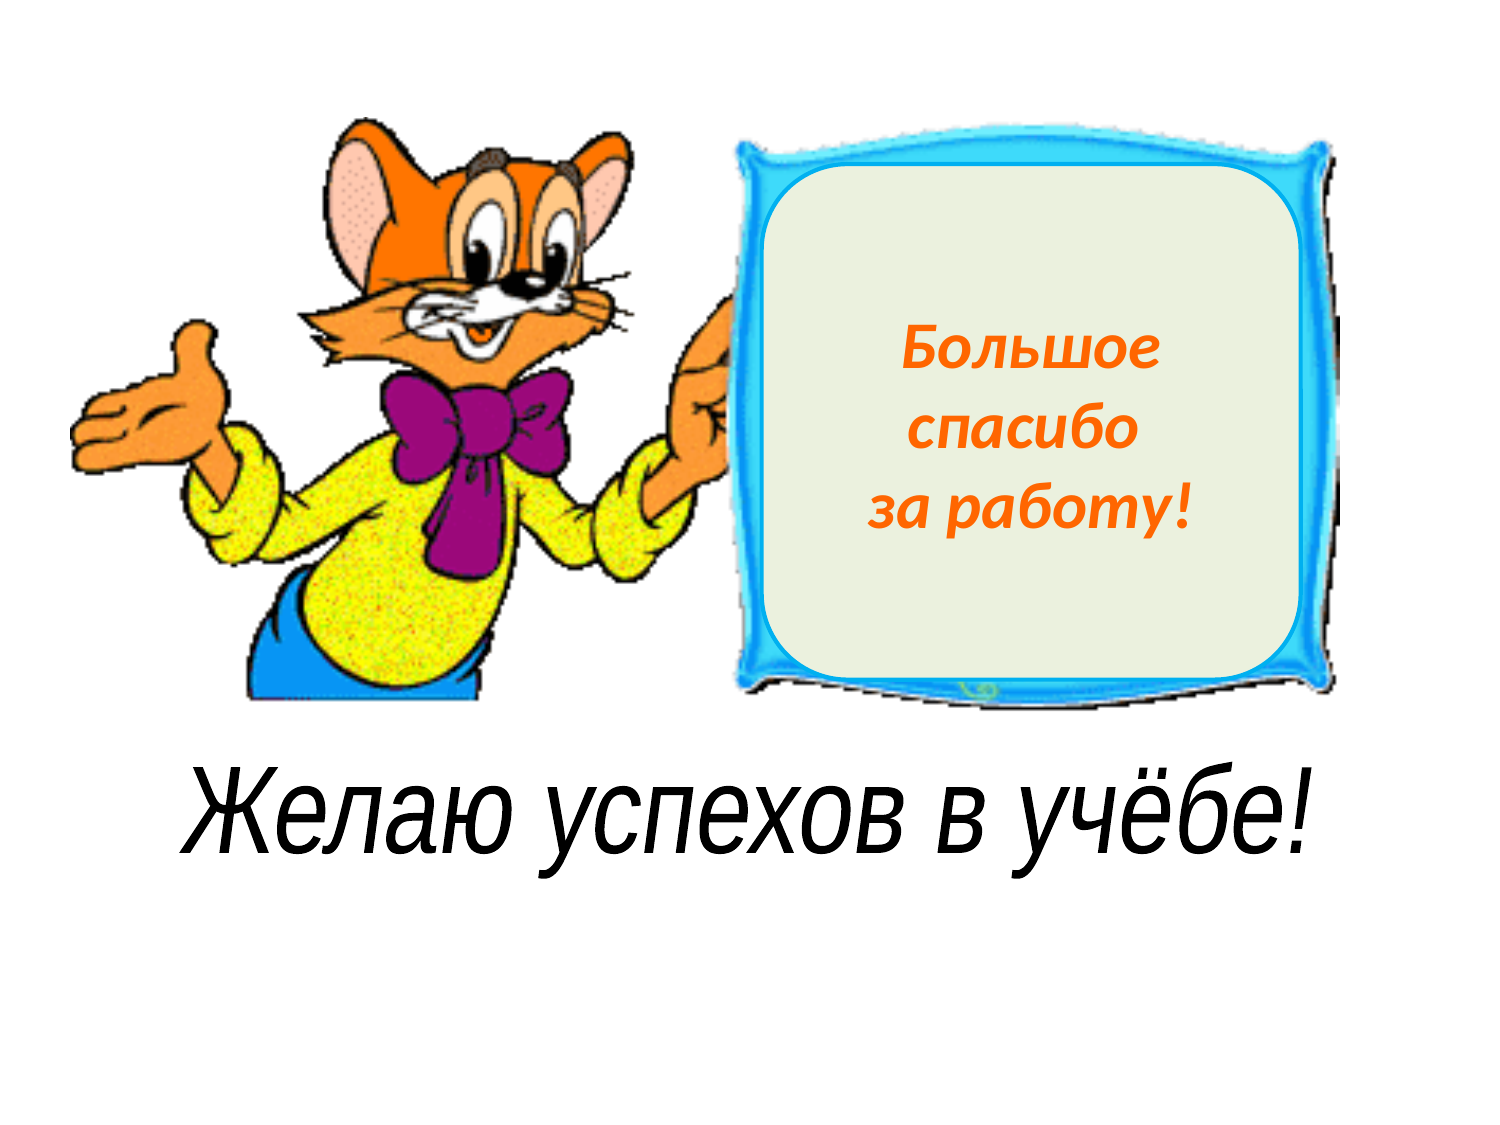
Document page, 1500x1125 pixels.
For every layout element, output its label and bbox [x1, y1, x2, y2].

picture [70, 116, 1341, 727]
